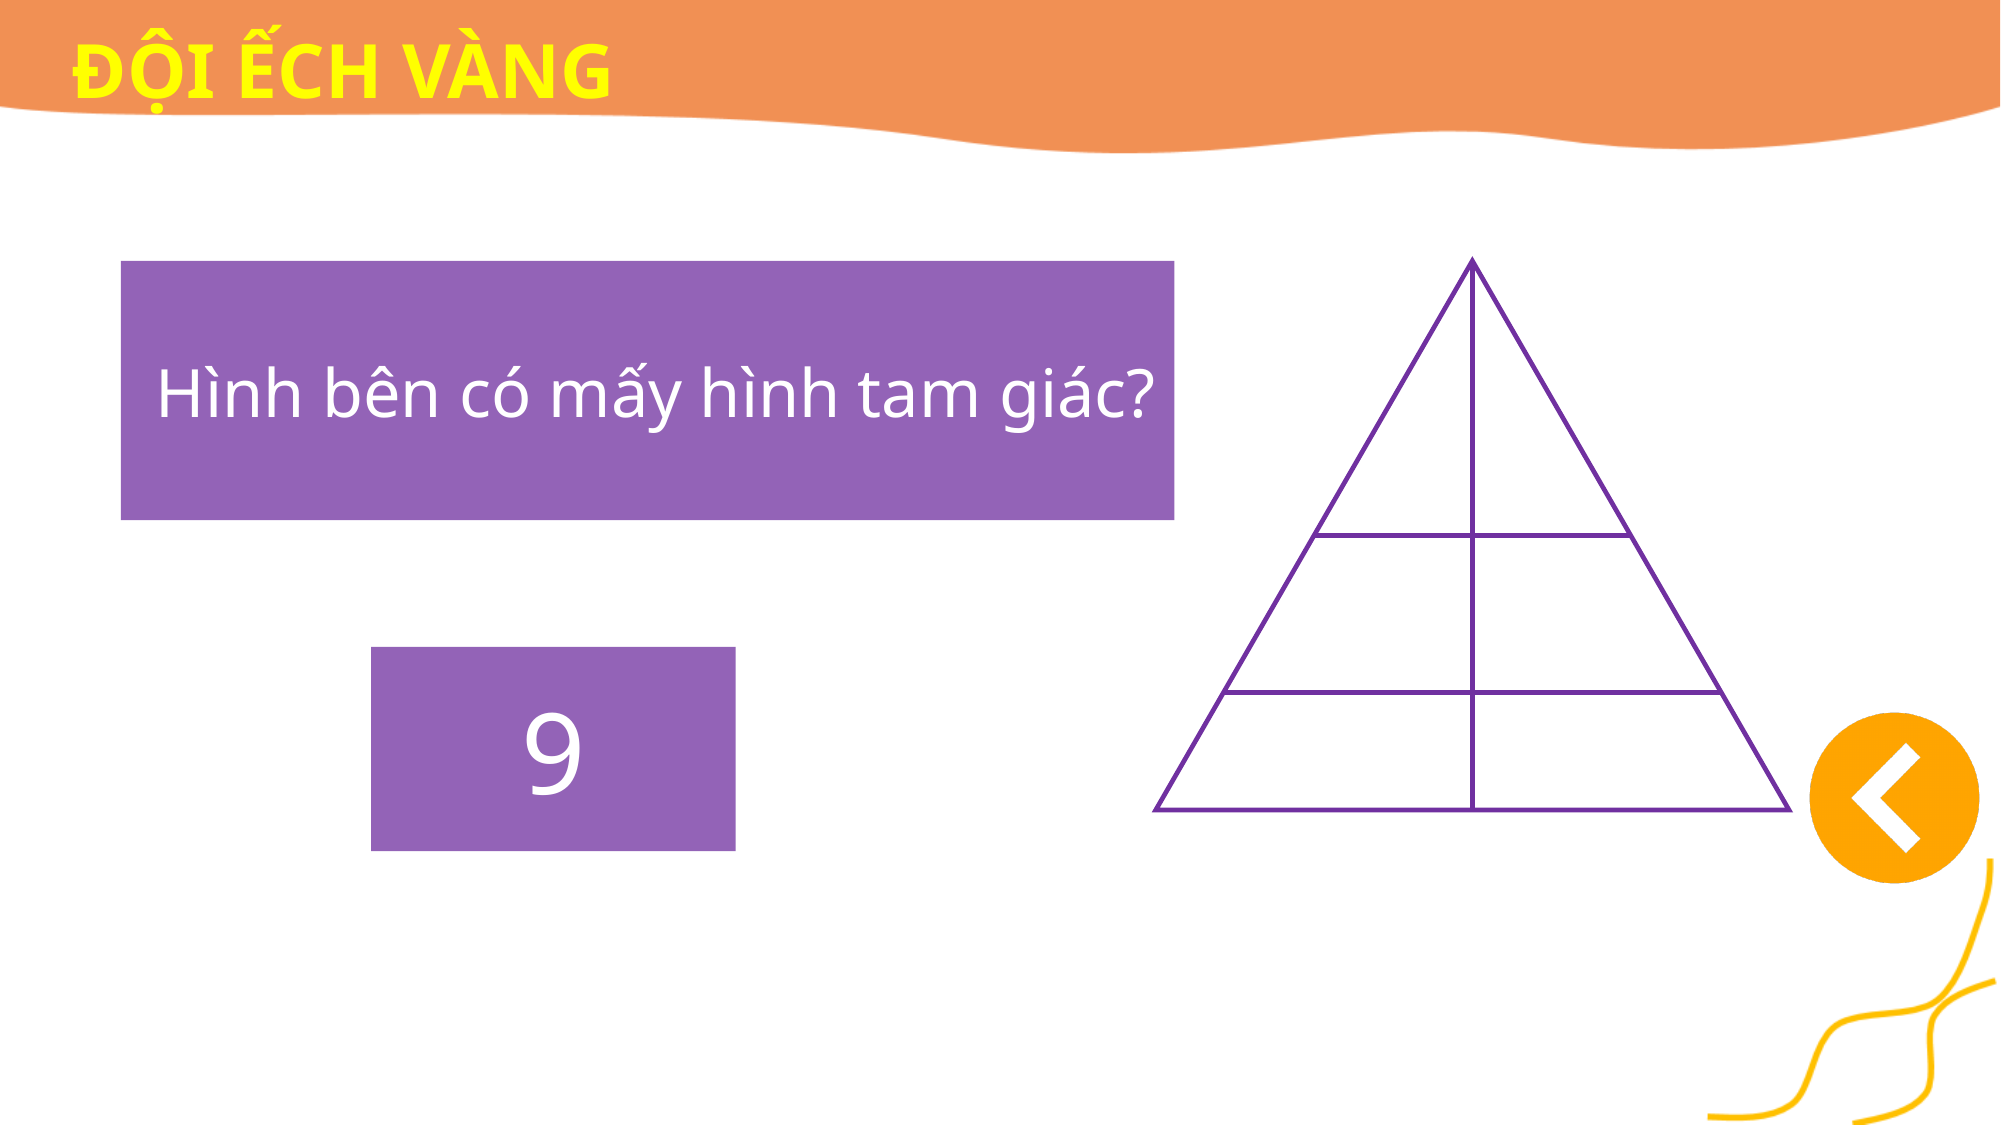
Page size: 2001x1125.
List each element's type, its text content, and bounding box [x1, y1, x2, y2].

text_box ĐỘI ẾCH VÀNG [57, 16, 756, 121]
picture [0, 0, 2001, 1125]
text_box Hình bên có mấy hình tam giác? [120, 260, 1155, 521]
text_box 9 [370, 646, 737, 852]
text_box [1155, 260, 1790, 811]
